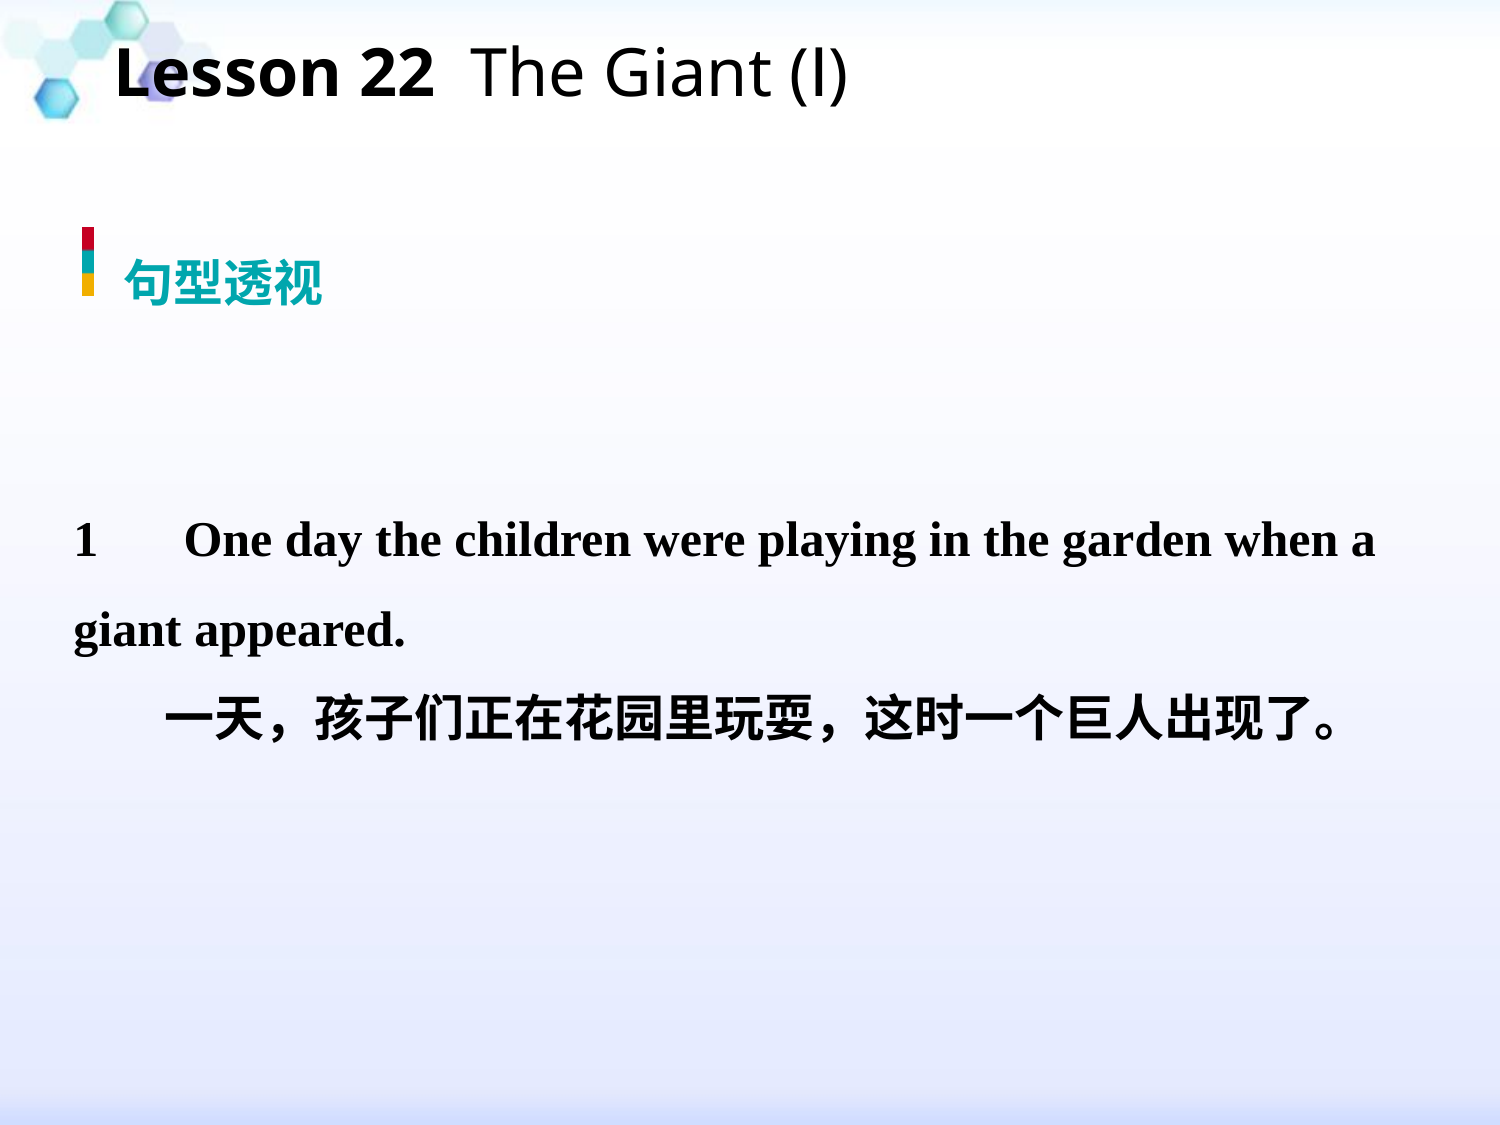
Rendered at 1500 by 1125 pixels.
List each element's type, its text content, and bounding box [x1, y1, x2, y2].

text_box 句型透视 [108, 213, 339, 319]
text_box 1 One day the children were playing in the garden when a giant appeared. 一天，孩子们正在花园里玩耍，这时一个巨人出现了。 [58, 469, 1442, 754]
picture [0, 0, 1500, 1125]
text_box Lesson 22 The Giant (Ⅰ) [98, 22, 865, 118]
